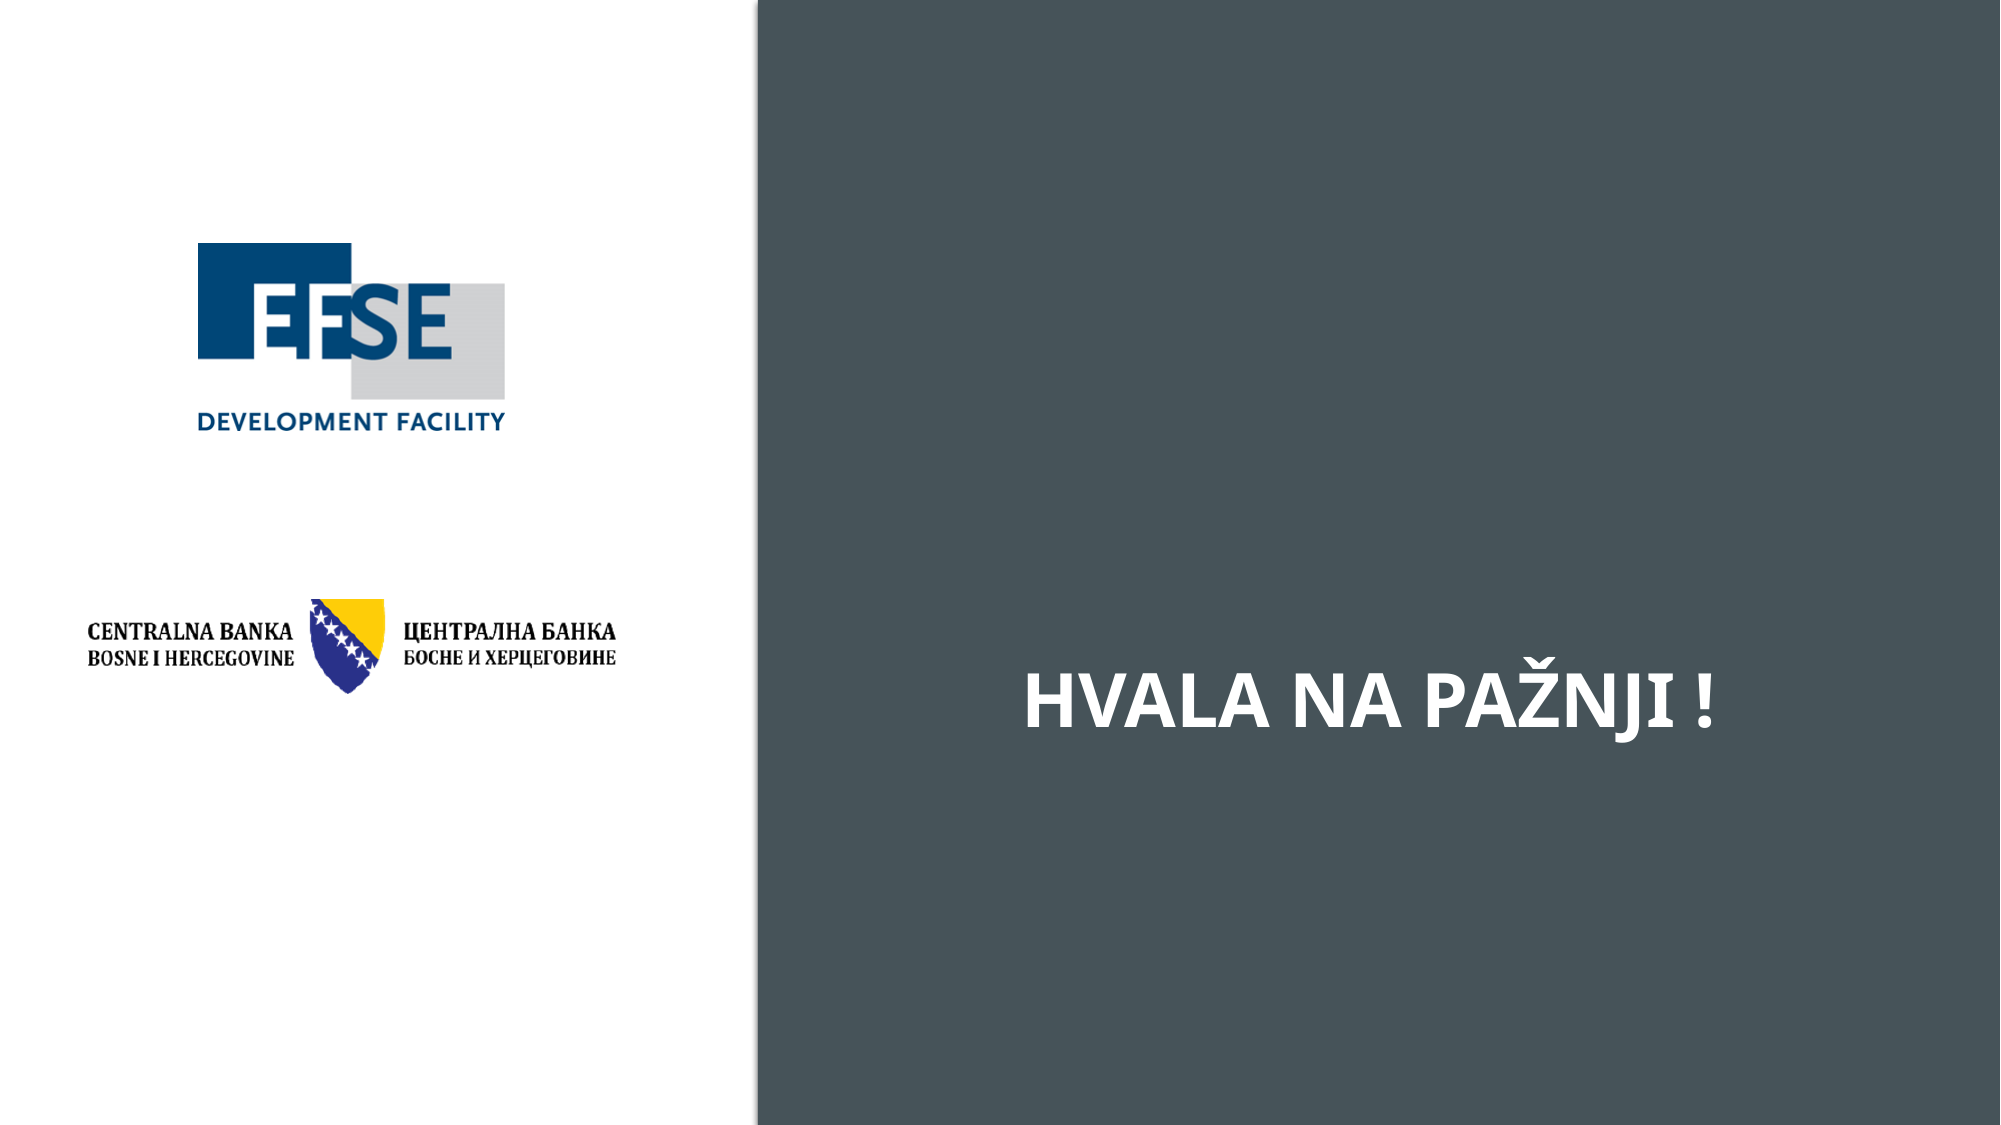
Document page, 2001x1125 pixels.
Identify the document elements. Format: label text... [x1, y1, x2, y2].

picture [87, 598, 617, 694]
text_box [0, 0, 754, 1125]
picture [198, 243, 506, 432]
text_box [757, 0, 2000, 1125]
list HVALA NA PAŽNJI ! [854, 360, 1904, 1027]
